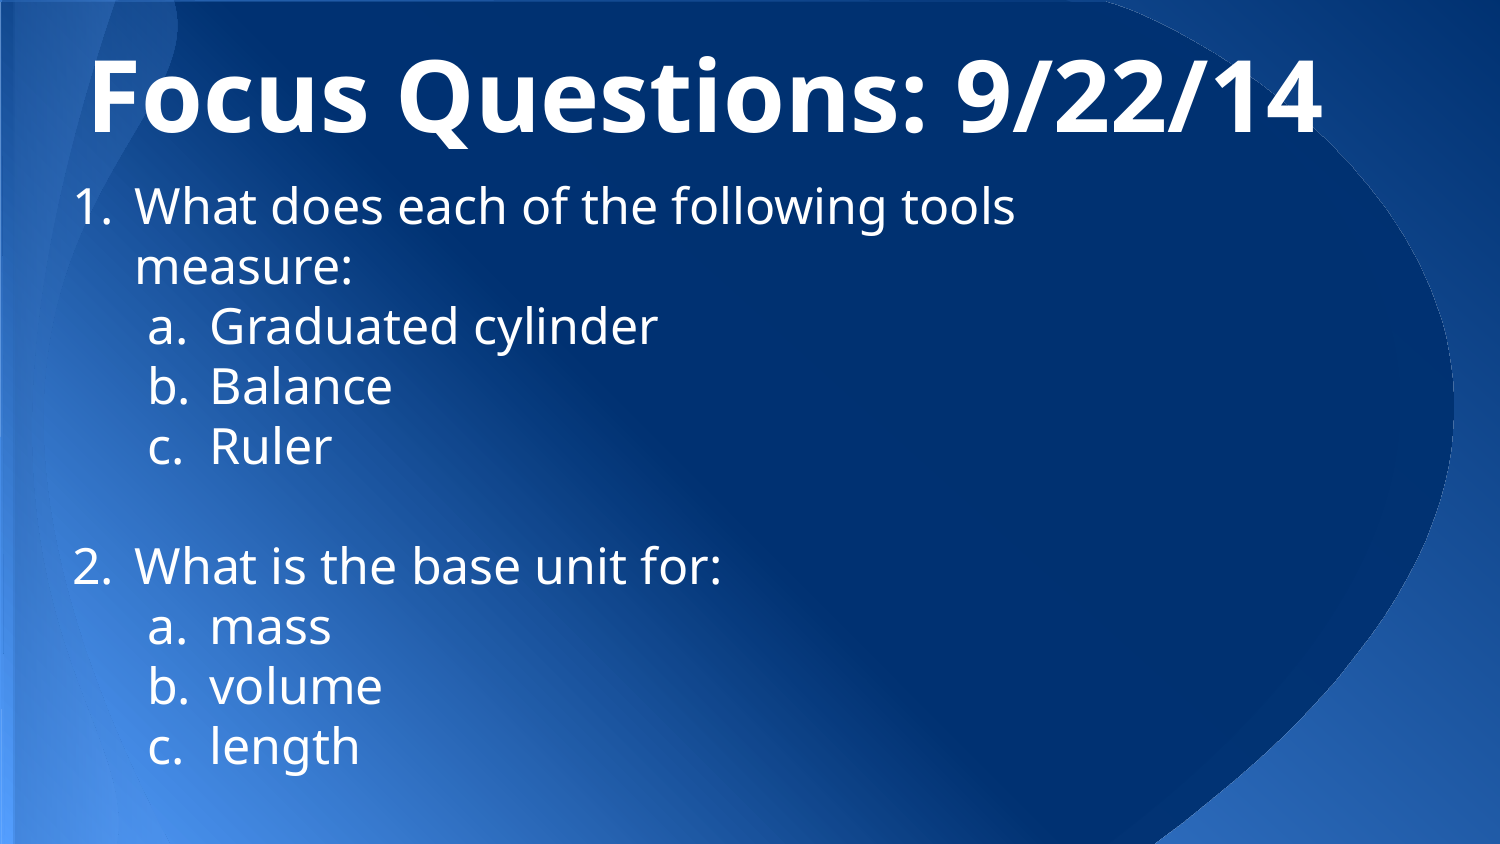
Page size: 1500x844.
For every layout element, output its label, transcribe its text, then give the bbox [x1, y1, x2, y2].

subtitle What does each of the following tools measure: Graduated cylinder Balance Ruler What is the base unit for: mass volume length [44, 159, 1199, 844]
title Focus Questions: 9/22/14 [18, 0, 1340, 167]
